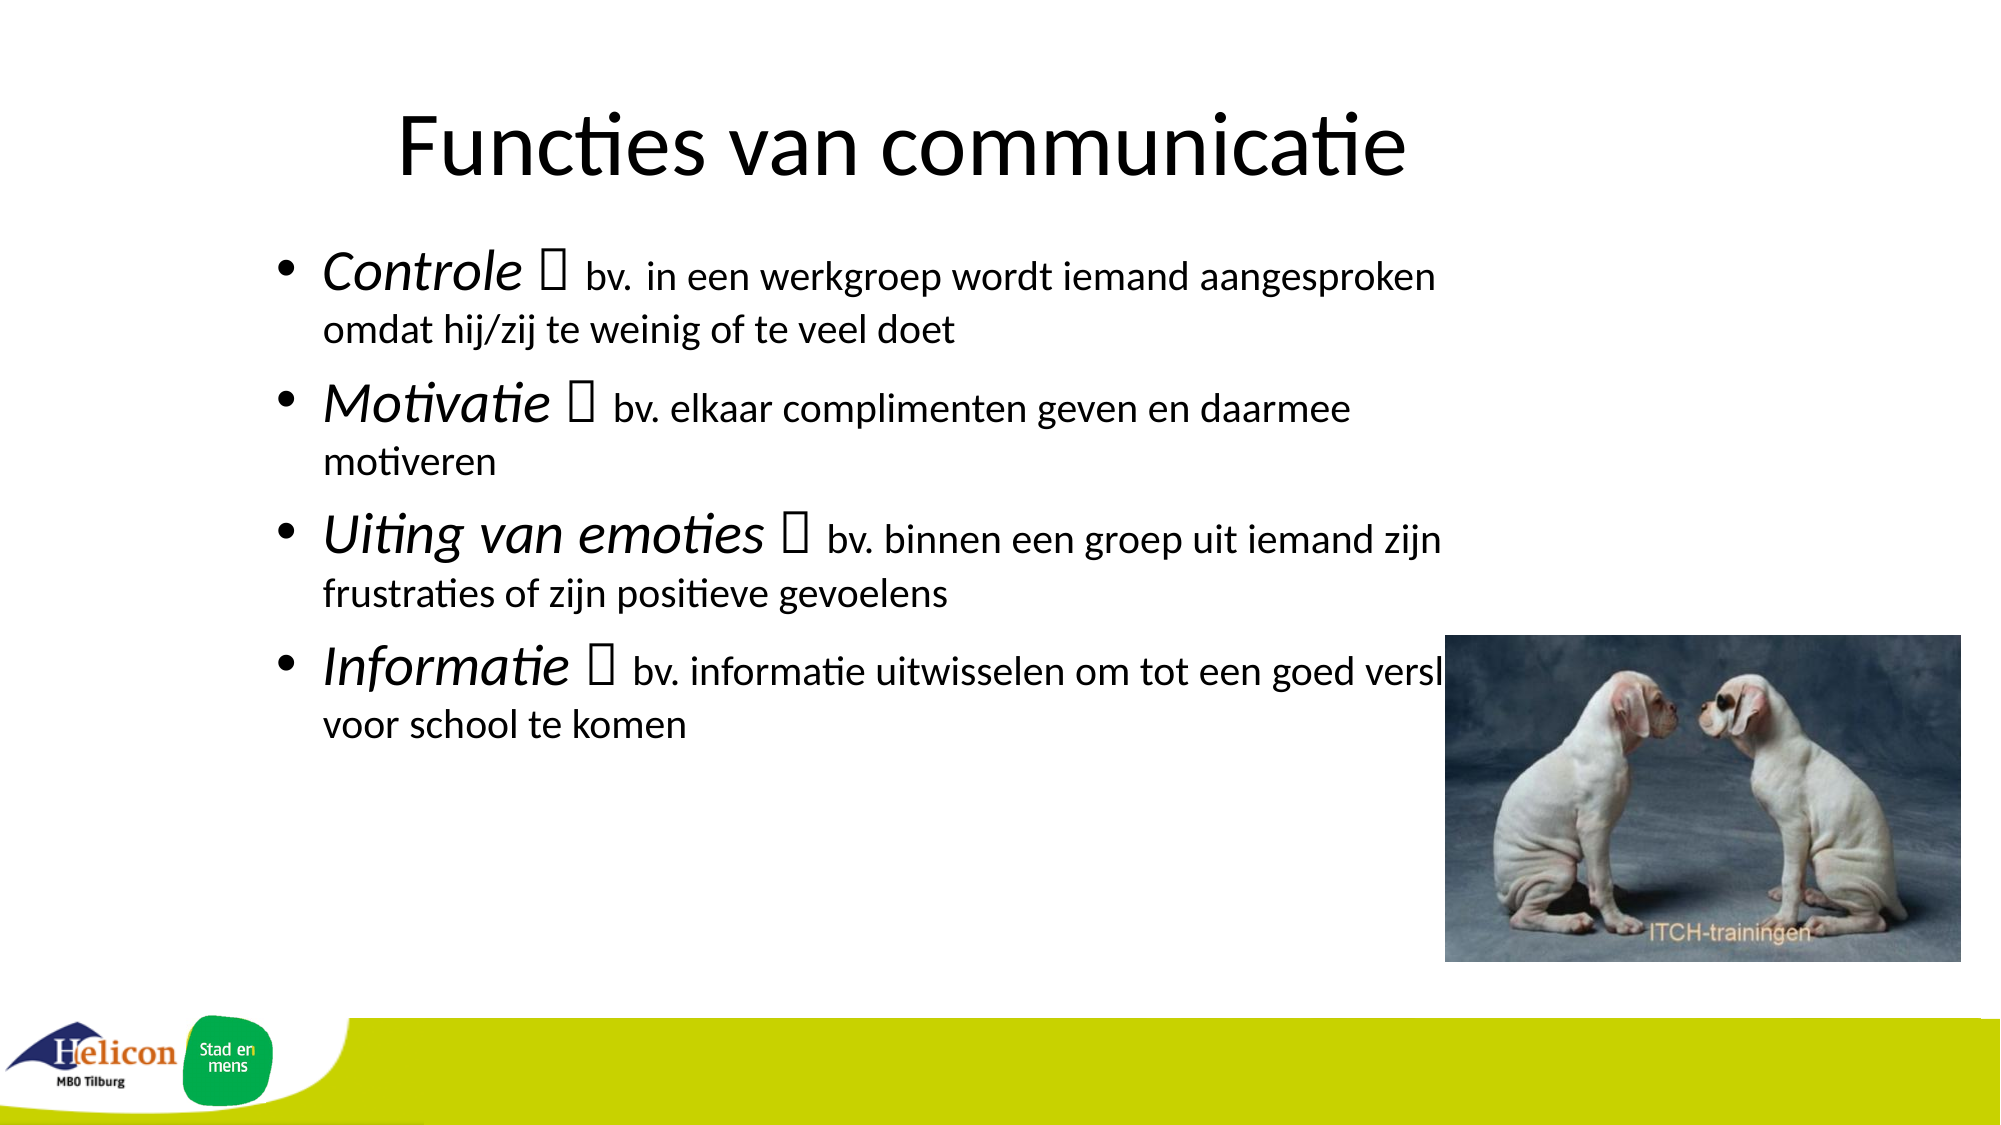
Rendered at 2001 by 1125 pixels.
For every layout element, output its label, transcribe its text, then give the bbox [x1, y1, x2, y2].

picture [1445, 635, 1961, 962]
picture [0, 1013, 424, 1125]
text_box Controle  bv. in een werkgroep wordt iemand aangesproken omdat hij/zij te weinig of te veel doet Motivatie  bv. elkaar complimenten geven en daarmee motiveren Uiting van emoties  bv. binnen een groep uit iemand zijn frustraties of zijn positieve gevoelens Informatie  bv. informatie uitwisselen om tot een goed verslag voor school te komen [186, 224, 1522, 962]
text_box Functies van communicatie [74, 45, 1425, 233]
